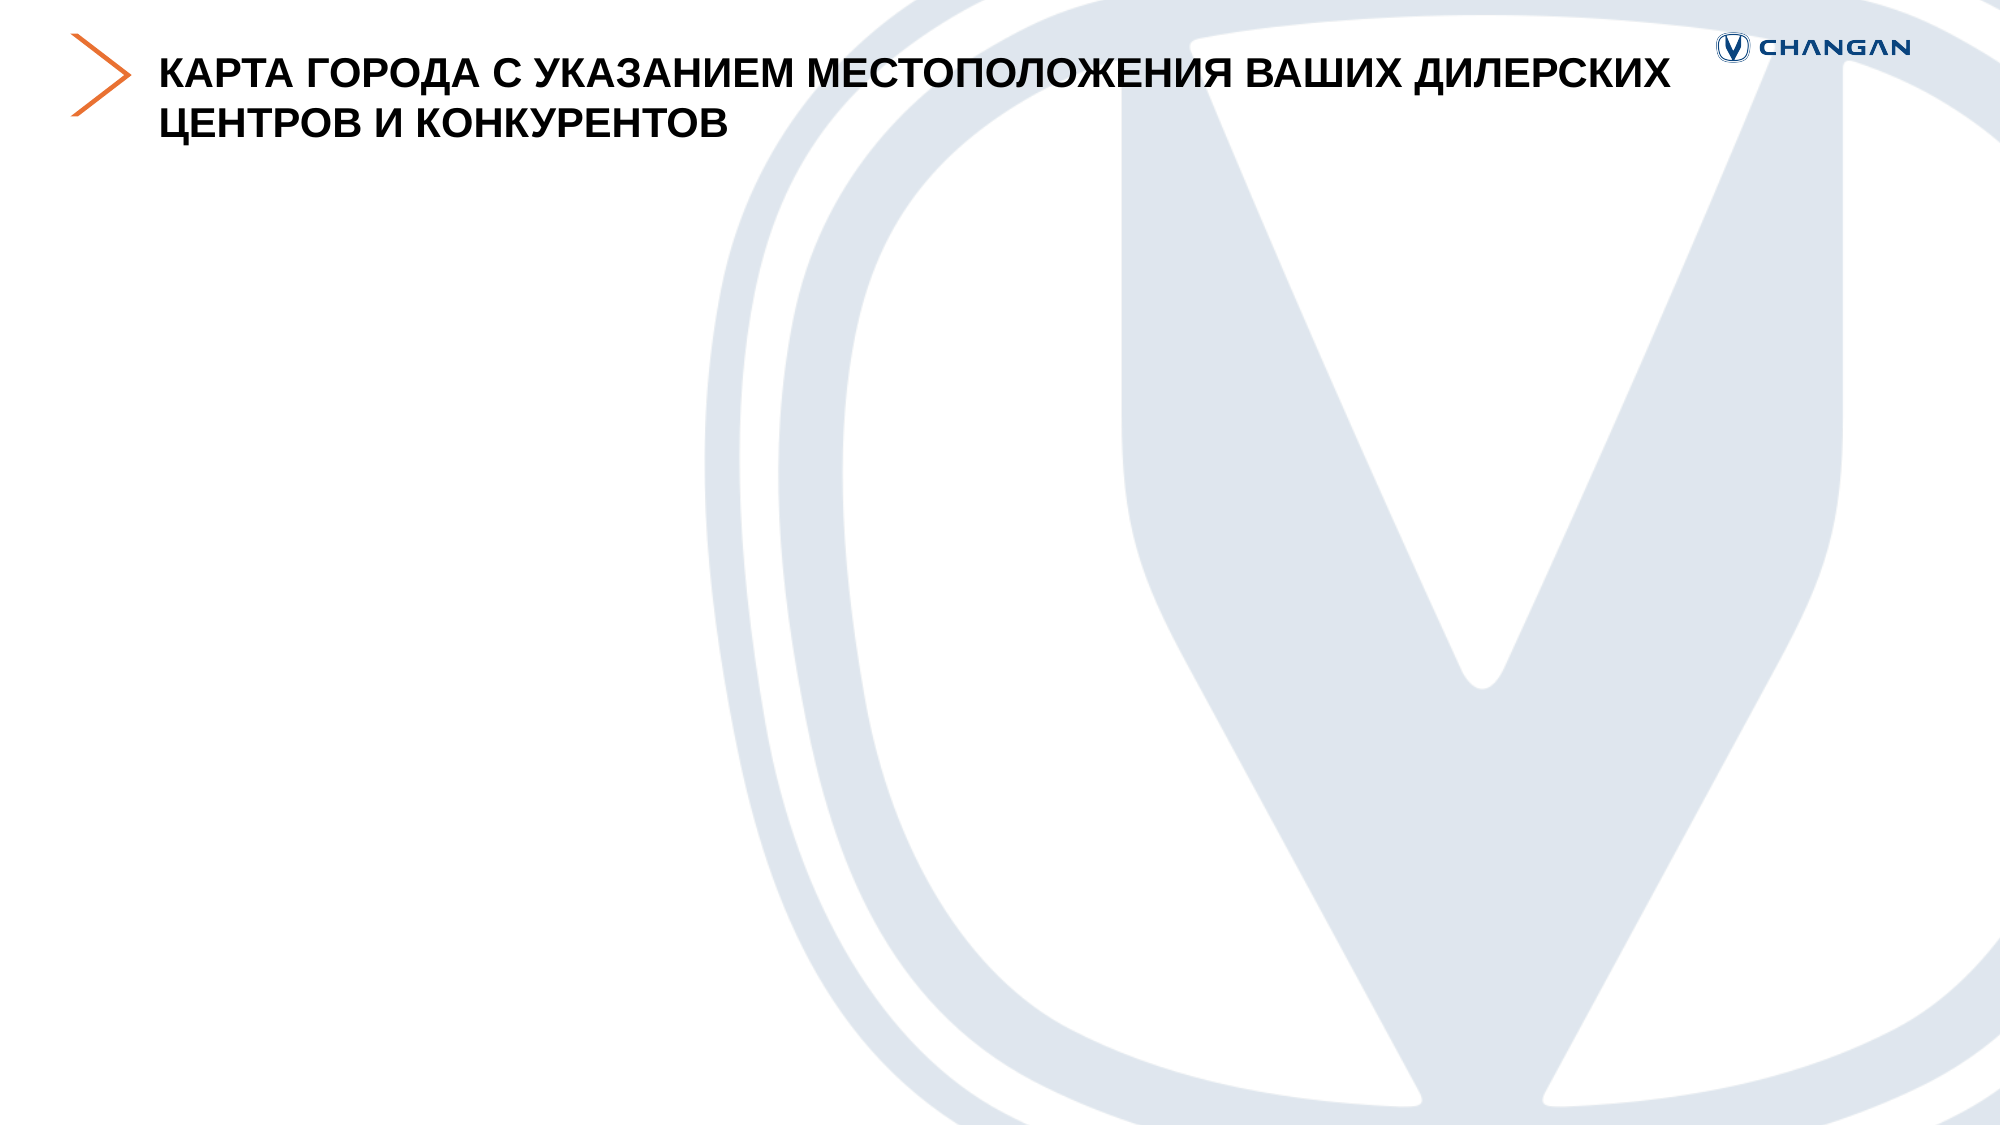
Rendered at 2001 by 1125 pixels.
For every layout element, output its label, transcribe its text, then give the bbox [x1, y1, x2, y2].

picture [704, 0, 2000, 1125]
text_box КАРТА ГОРОДА С УКАЗАНИЕМ МЕСТОПОЛОЖЕНИЯ ВАШИХ ДИЛЕРСКИХ ЦЕНТРОВ И КОНКУРЕНТОВ [143, 38, 704, 153]
text_box [70, 33, 132, 117]
